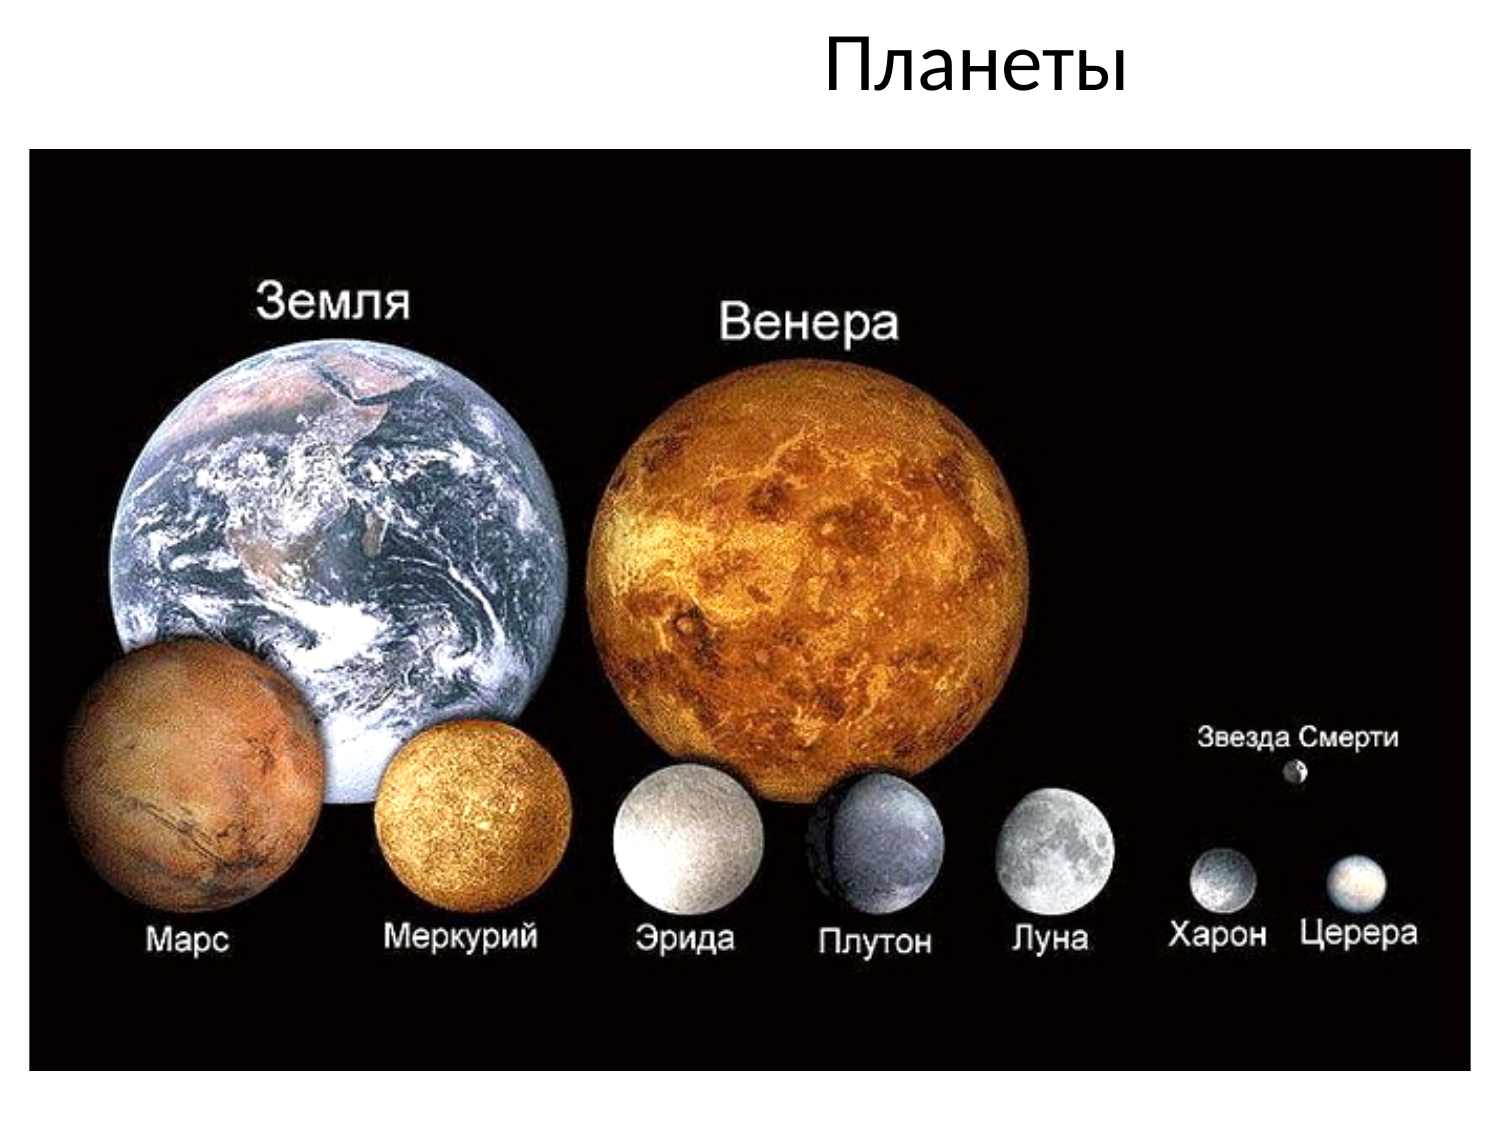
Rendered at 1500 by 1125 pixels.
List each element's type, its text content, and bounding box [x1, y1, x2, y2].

picture [29, 148, 1471, 1071]
text_box Планеты [785, 0, 1169, 115]
